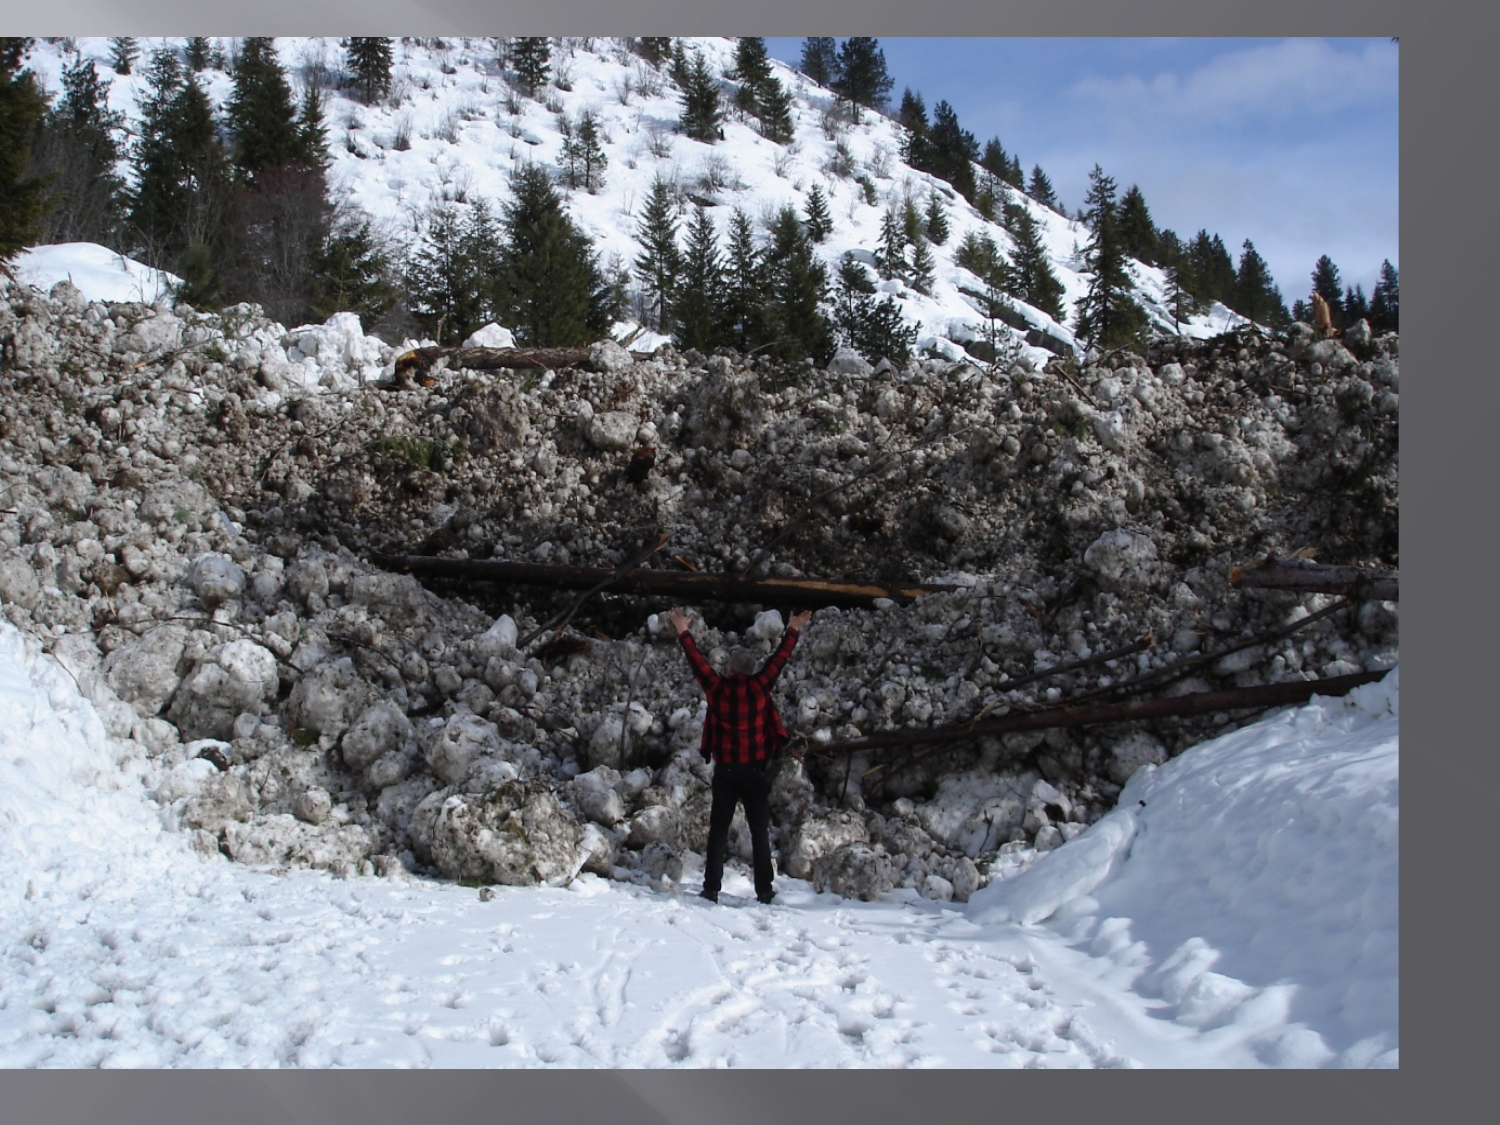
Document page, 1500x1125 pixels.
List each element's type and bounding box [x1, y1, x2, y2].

picture [0, 37, 1399, 1070]
